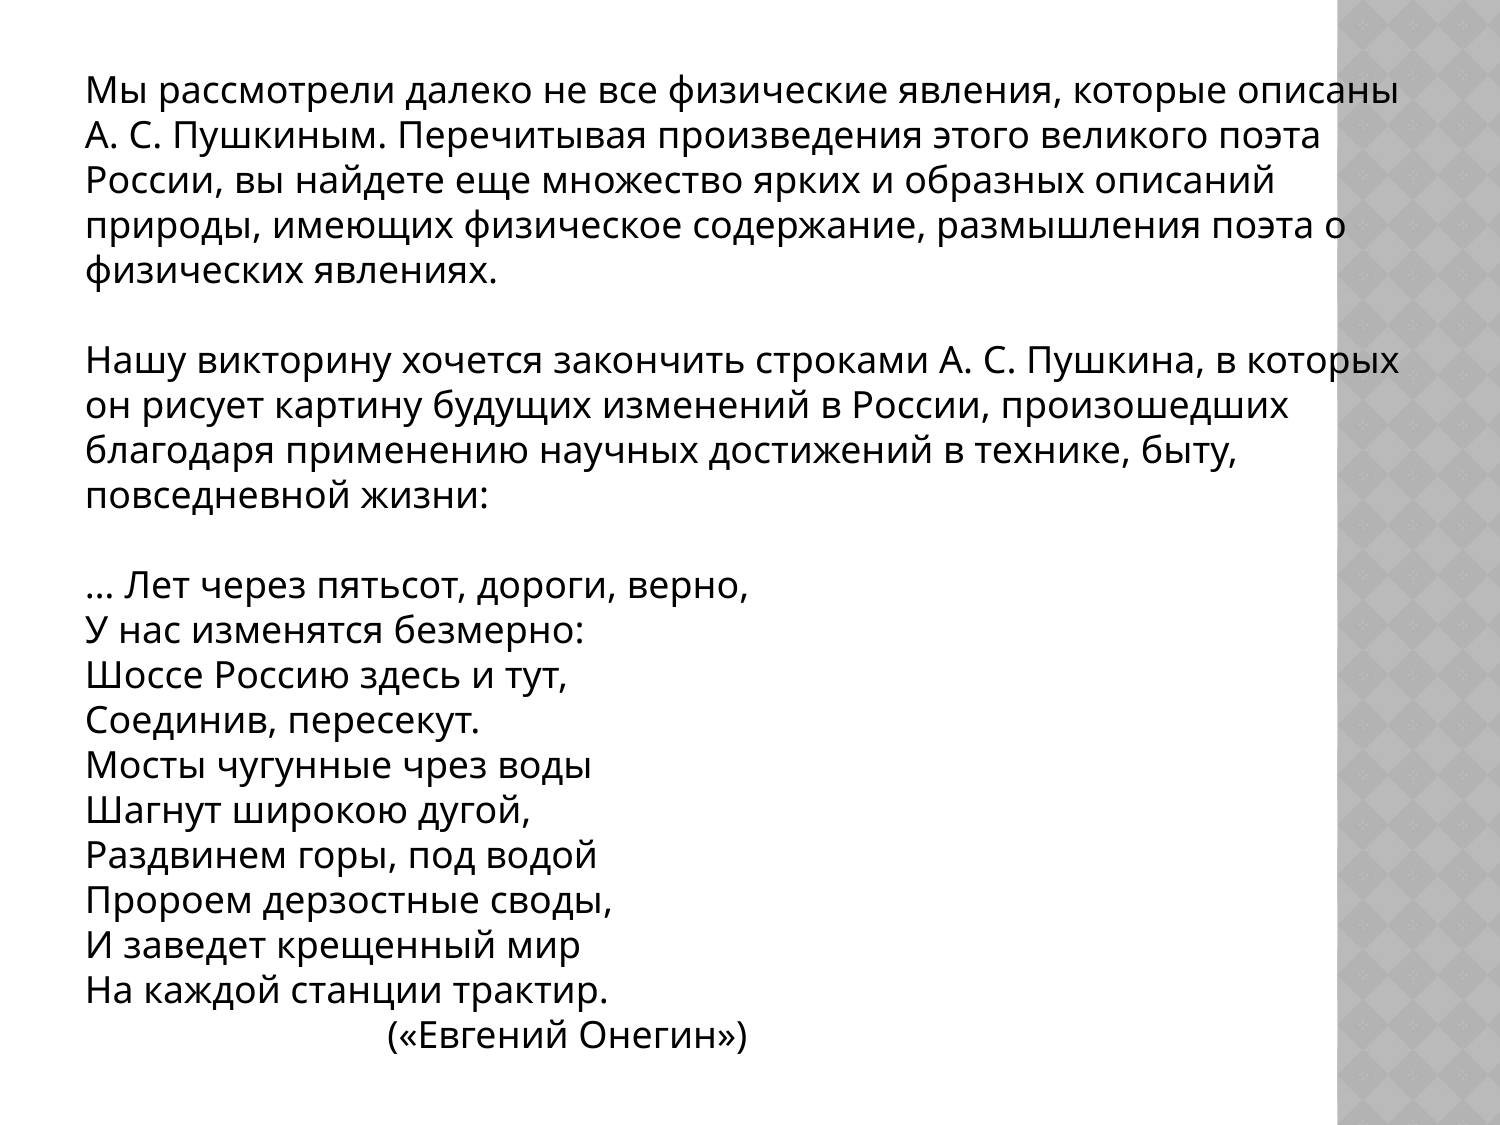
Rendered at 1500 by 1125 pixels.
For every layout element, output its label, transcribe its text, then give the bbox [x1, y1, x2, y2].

text_box Мы рассмотрели далеко не все физические явления, которые описаны А. С. Пушкиным. Перечитывая произведения этого великого поэта России, вы найдете еще множество ярких и образных описаний природы, имеющих физическое содержание, размышления поэта о физических явлениях. Нашу викторину хочется закончить строками А. С. Пушкина, в которых он рисует картину будущих изменений в России, произошедших благодаря применению научных достижений в технике, быту, повседневной жизни: … Лет через пятьсот, дороги, верно, У нас изменятся безмерно: Шоссе Россию здесь и тут, Соединив, пересекут. Мосты чугунные чрез воды Шагнут широкою дугой, Раздвинем горы, под водой Пророем дерзостные своды, И заведет крещенный мир На каждой станции трактир. («Евгений Онегин») [70, 58, 1430, 1109]
